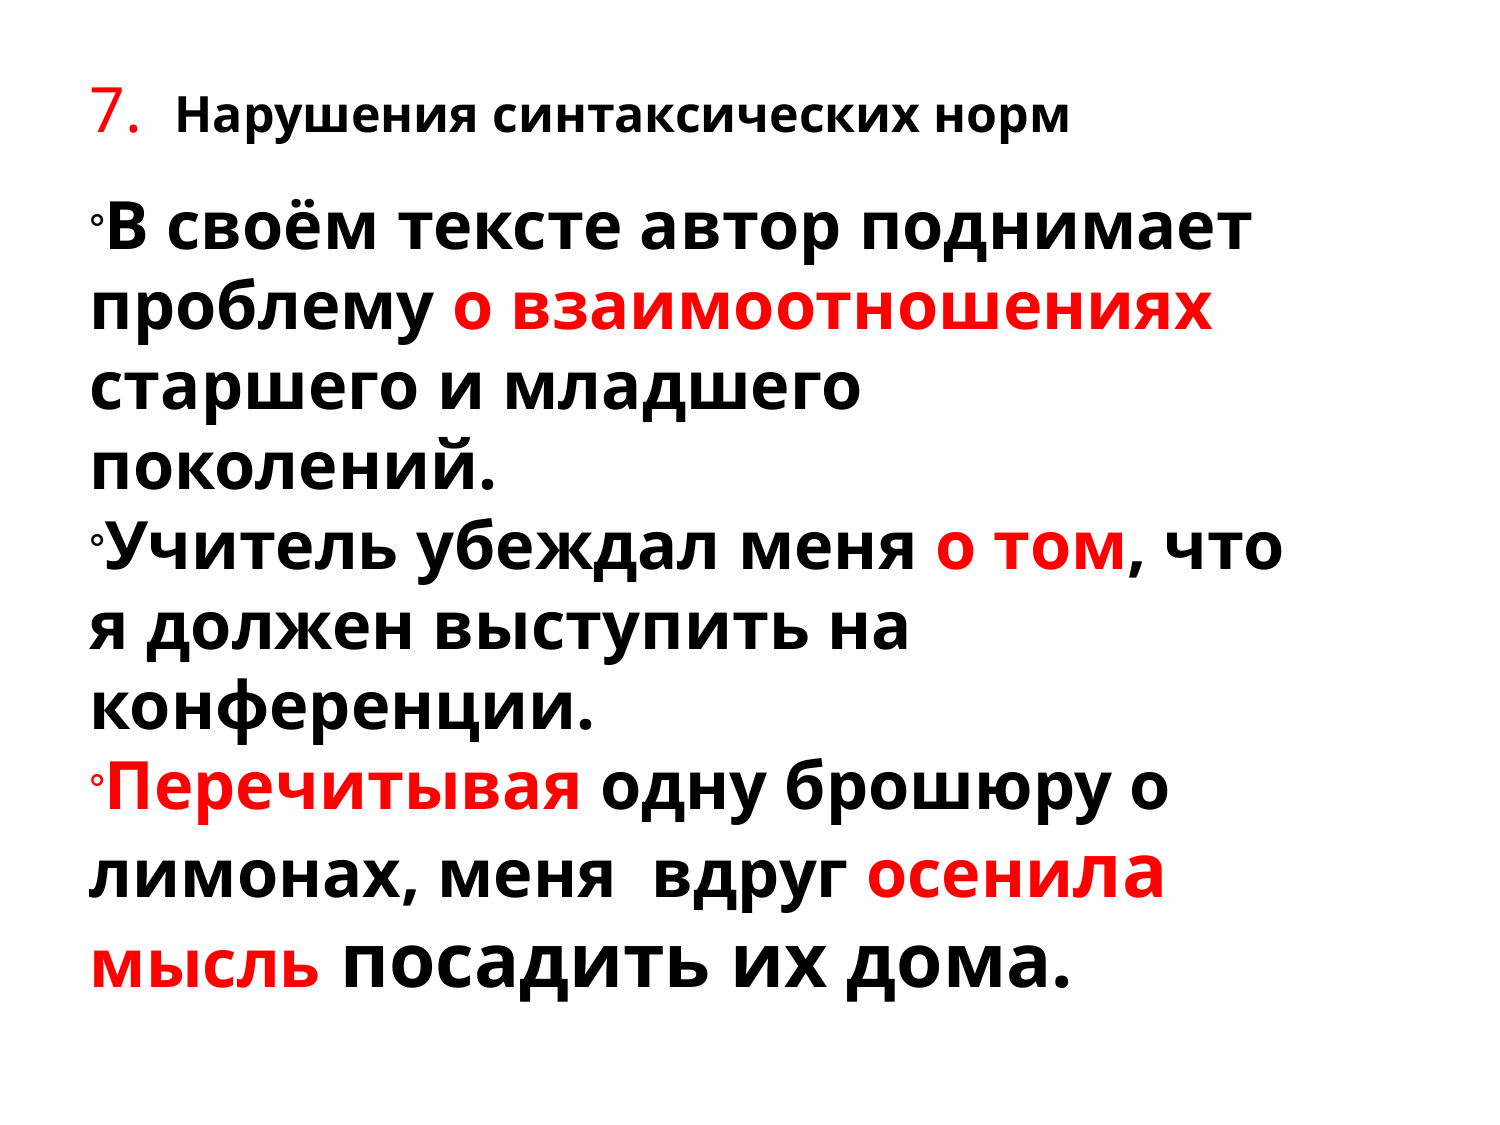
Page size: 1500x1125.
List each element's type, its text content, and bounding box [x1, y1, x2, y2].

text_box 7. Нарушения синтаксических норм [74, 45, 1300, 153]
text_box В своём тексте автор поднимает проблему о взаимоотношениях старшего и младшего поколений. Учитель убеждал меня о том, что я должен выступить на конференции. Перечитывая одну брошюру о лимонах, меня вдруг осенила мысль посадить их дома. [74, 175, 1300, 950]
